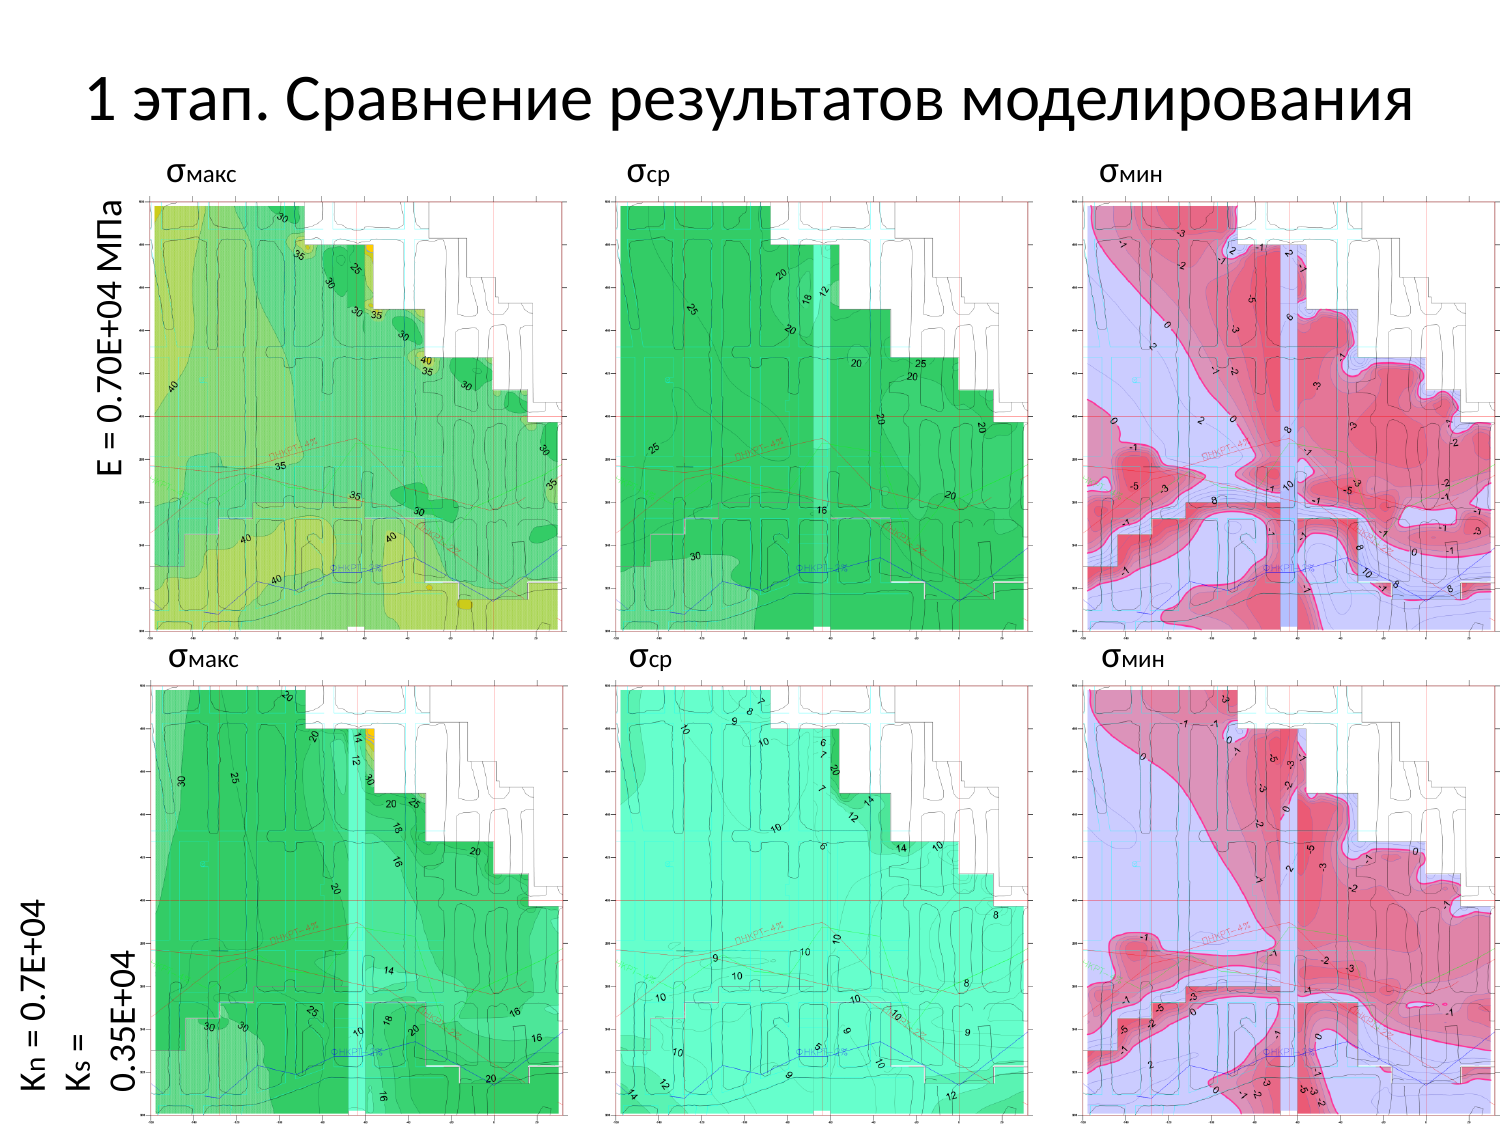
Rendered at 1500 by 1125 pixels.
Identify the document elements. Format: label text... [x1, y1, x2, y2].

picture [139, 195, 568, 640]
text_box σср [614, 648, 1028, 678]
text_box σмакс [151, 137, 565, 194]
title 1 этап. Сравнение результатов моделирования [0, 0, 1500, 188]
picture [139, 680, 568, 1124]
text_box E = 0.70E+04 МПа [76, 196, 137, 492]
picture [1072, 196, 1500, 640]
text_box σмин [1084, 137, 1498, 194]
text_box Kn = 0.7E+04 Ks = 0.35E+04 [0, 881, 134, 1107]
picture [1072, 680, 1500, 1124]
picture [604, 680, 1033, 1124]
text_box σмакс [153, 647, 567, 679]
picture [604, 195, 1033, 640]
text_box σмин [1086, 647, 1500, 679]
text_box σср [611, 137, 1026, 194]
